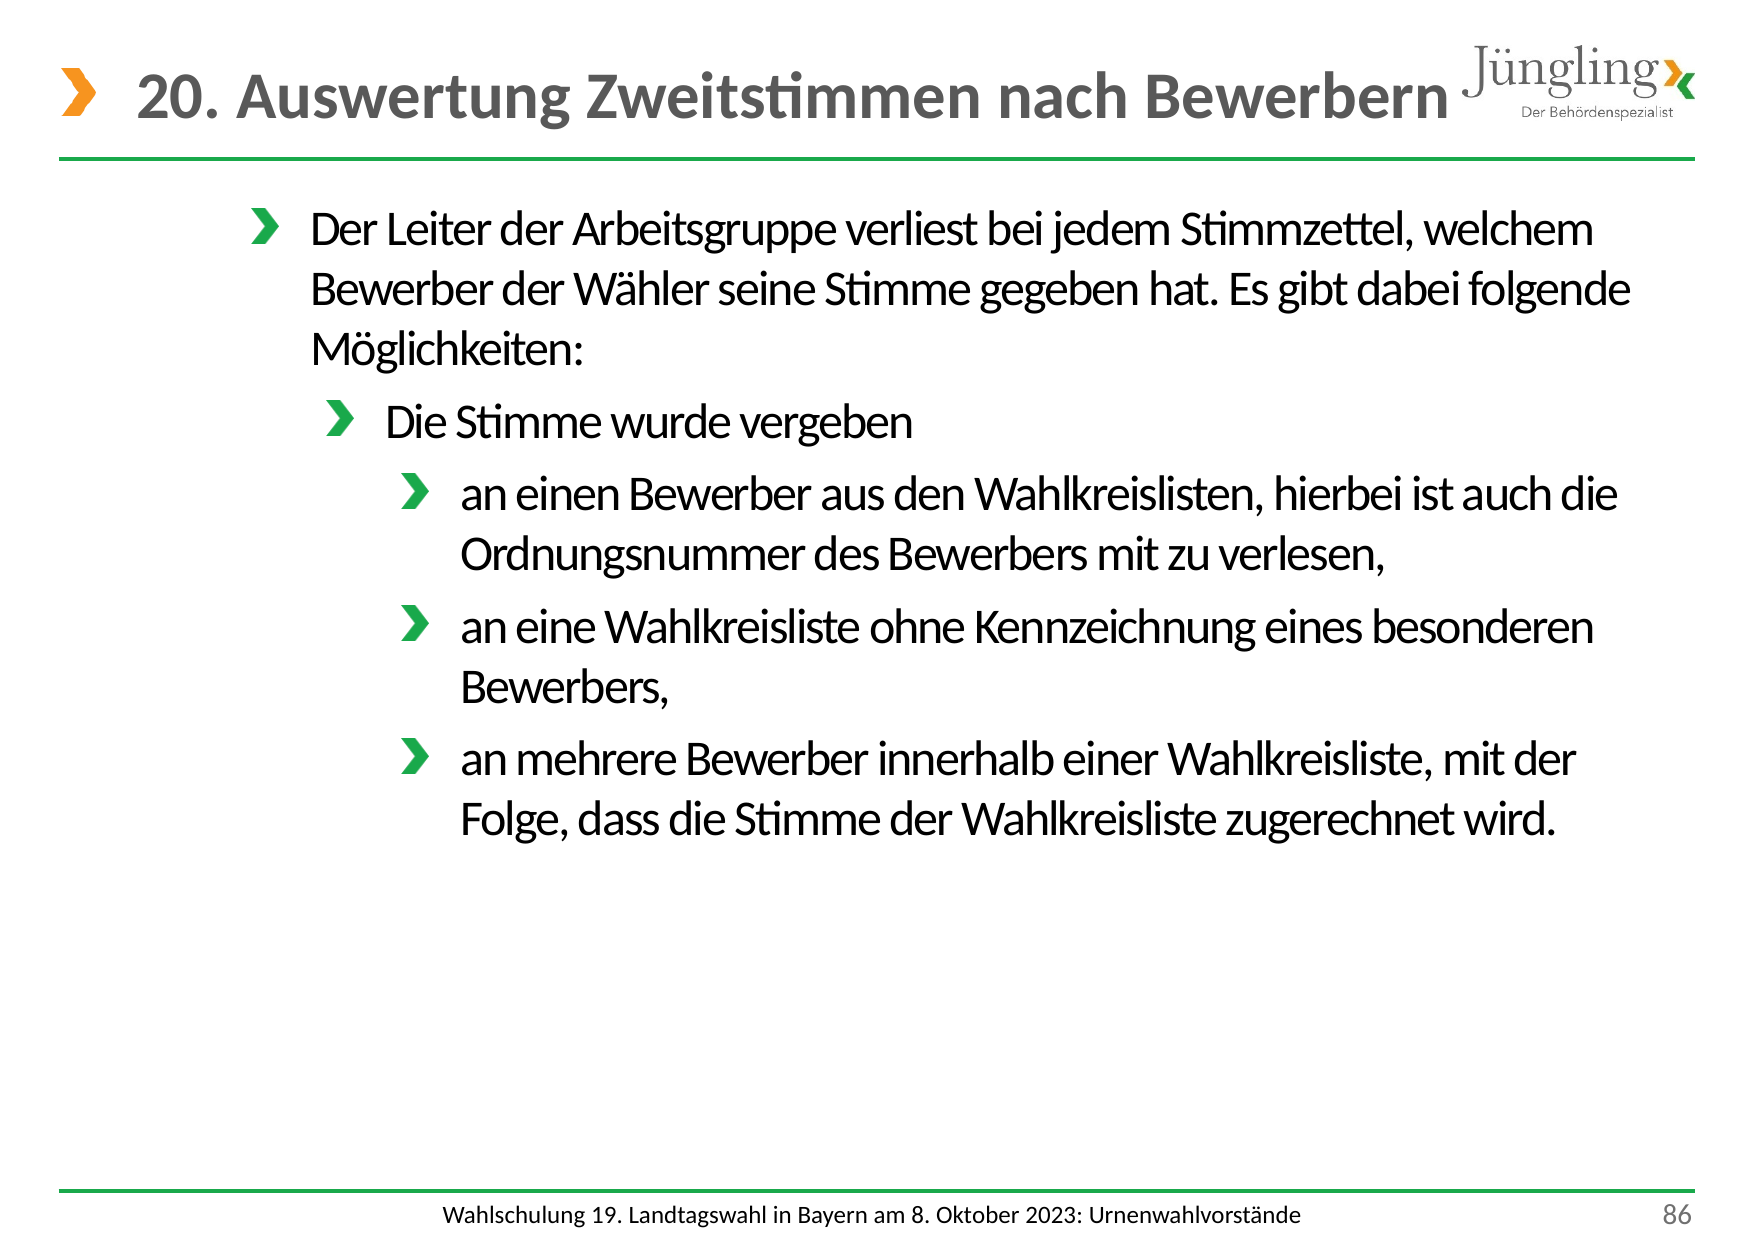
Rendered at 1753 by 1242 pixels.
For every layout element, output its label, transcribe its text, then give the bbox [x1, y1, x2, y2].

text_box Der Leiter der Arbeitsgruppe verliest bei jedem Stimmzettel, welchem Bewerber der Wähler seine Stimme gegeben hat. Es gibt dabei folgende Möglichkeiten: Die Stimme wurde vergeben an einen Bewerber aus den Wahlkreislisten, hierbei ist auch die Ordnungsnummer des Bewerbers mit zu verlesen, an eine Wahlkreisliste ohne Kennzeichnung eines besonderen Bewerbers, an mehrere Bewerber innerhalb einer Wahlkreisliste, mit der Folge, dass die Stimme der Wahlkreisliste zugerechnet wird. [88, 195, 1692, 846]
picture [61, 68, 96, 116]
picture [326, 400, 354, 436]
picture [1462, 45, 1695, 121]
picture [401, 738, 429, 774]
slide_number 86 [1288, 1195, 1692, 1232]
picture [401, 605, 429, 641]
title 20. Auswertung Zweitstimmen nach Bewerbern [59, 51, 1643, 260]
picture [401, 473, 429, 509]
